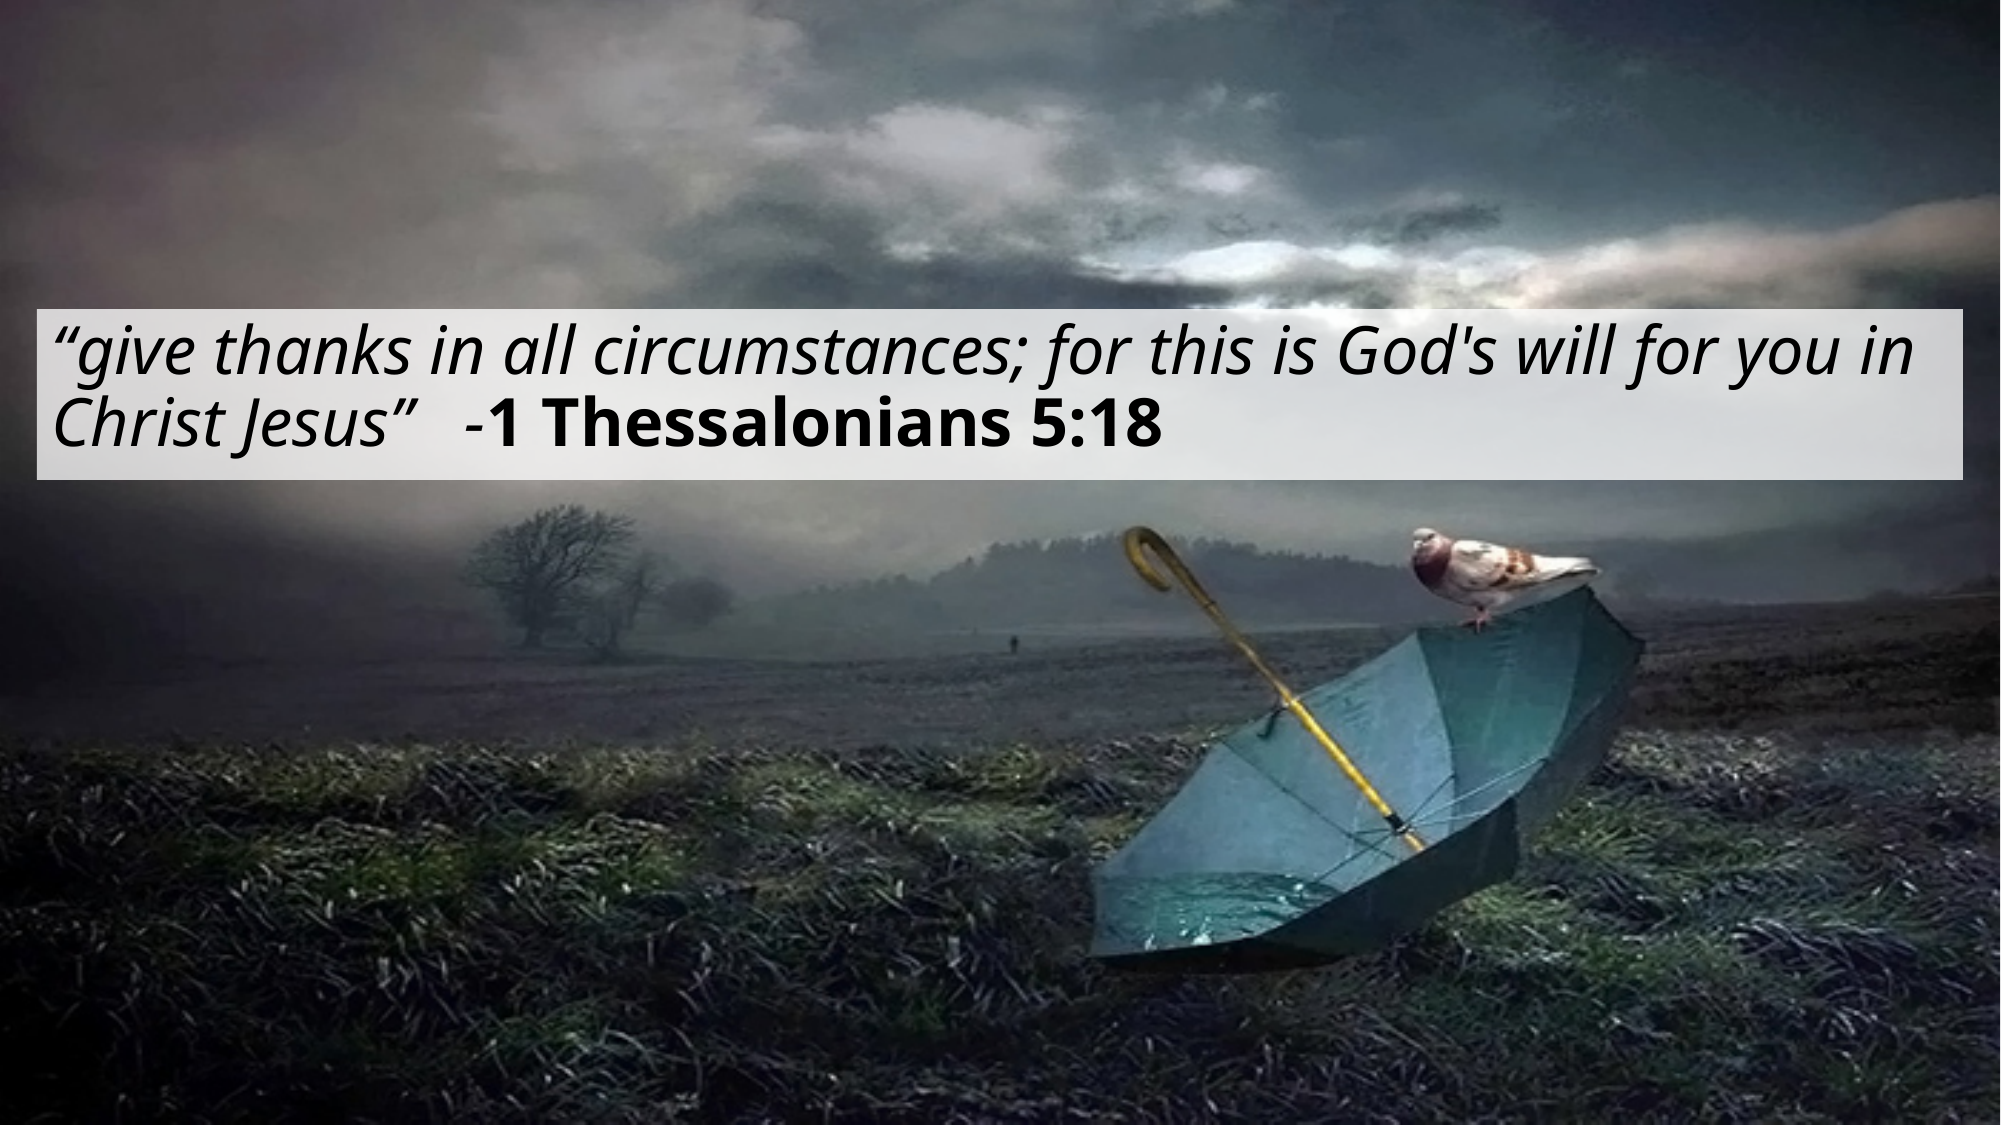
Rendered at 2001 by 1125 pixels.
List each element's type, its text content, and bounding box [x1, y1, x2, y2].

picture [0, 0, 2001, 1125]
list “give thanks in all circumstances; for this is God's will for you in Christ Jesus” -1 Thessalonians 5:18 [36, 309, 1963, 480]
